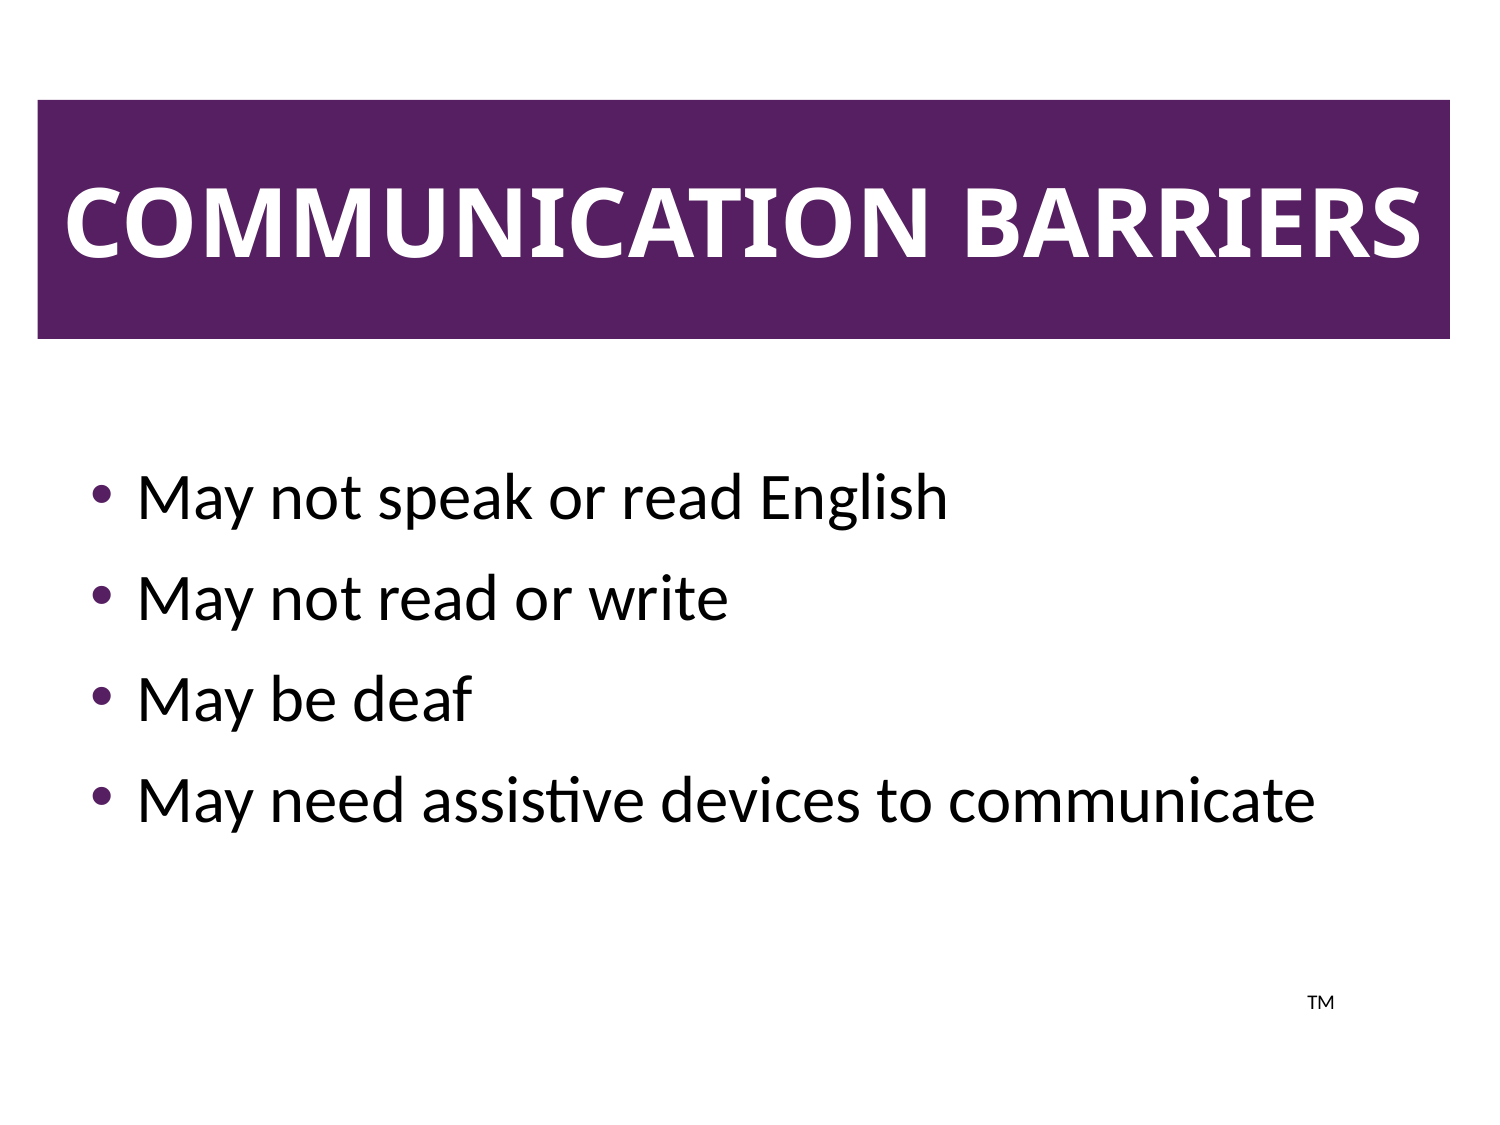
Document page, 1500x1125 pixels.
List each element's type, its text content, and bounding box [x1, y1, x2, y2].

title Communication Barriers [37, 99, 1450, 339]
list May not speak or read English May not read or write May be deaf May need assistive devices to communicate [75, 351, 1450, 938]
slide_number TM [1281, 976, 1350, 1025]
